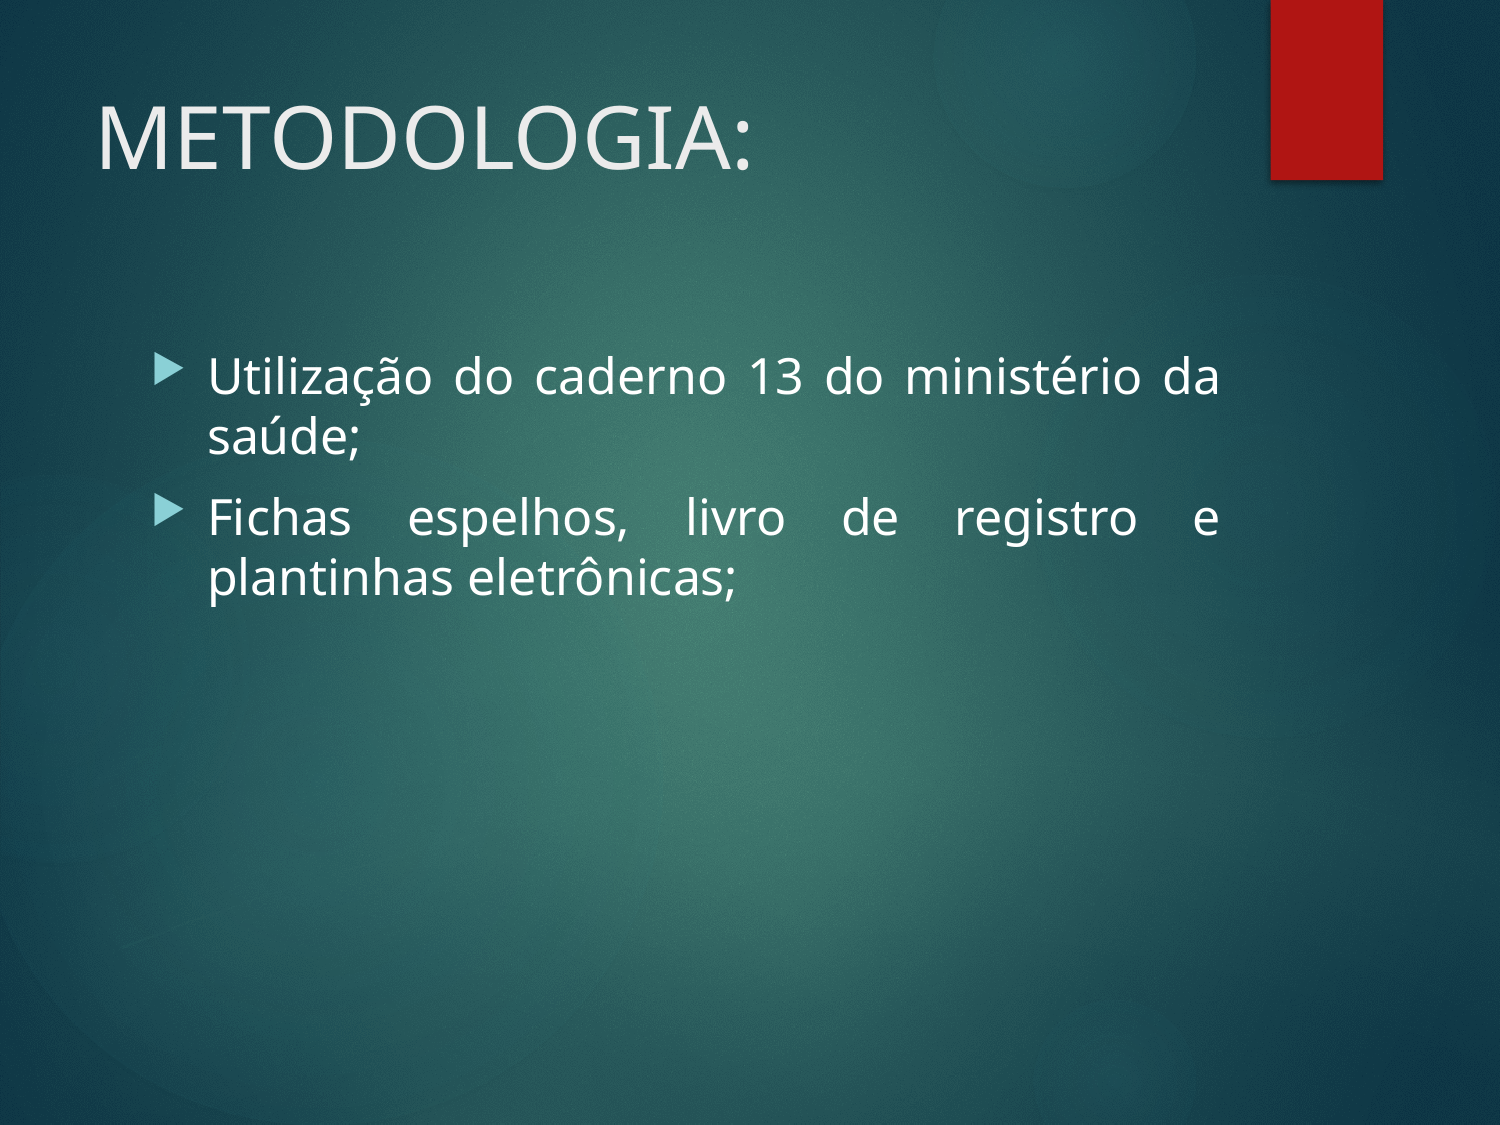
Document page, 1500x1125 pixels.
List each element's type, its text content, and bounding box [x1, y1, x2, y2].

title METODOLOGIA: [79, 74, 1237, 304]
list Utilização do caderno 13 do ministério da saúde; Fichas espelhos, livro de registro e plantinhas eletrônicas; [135, 336, 1237, 1025]
